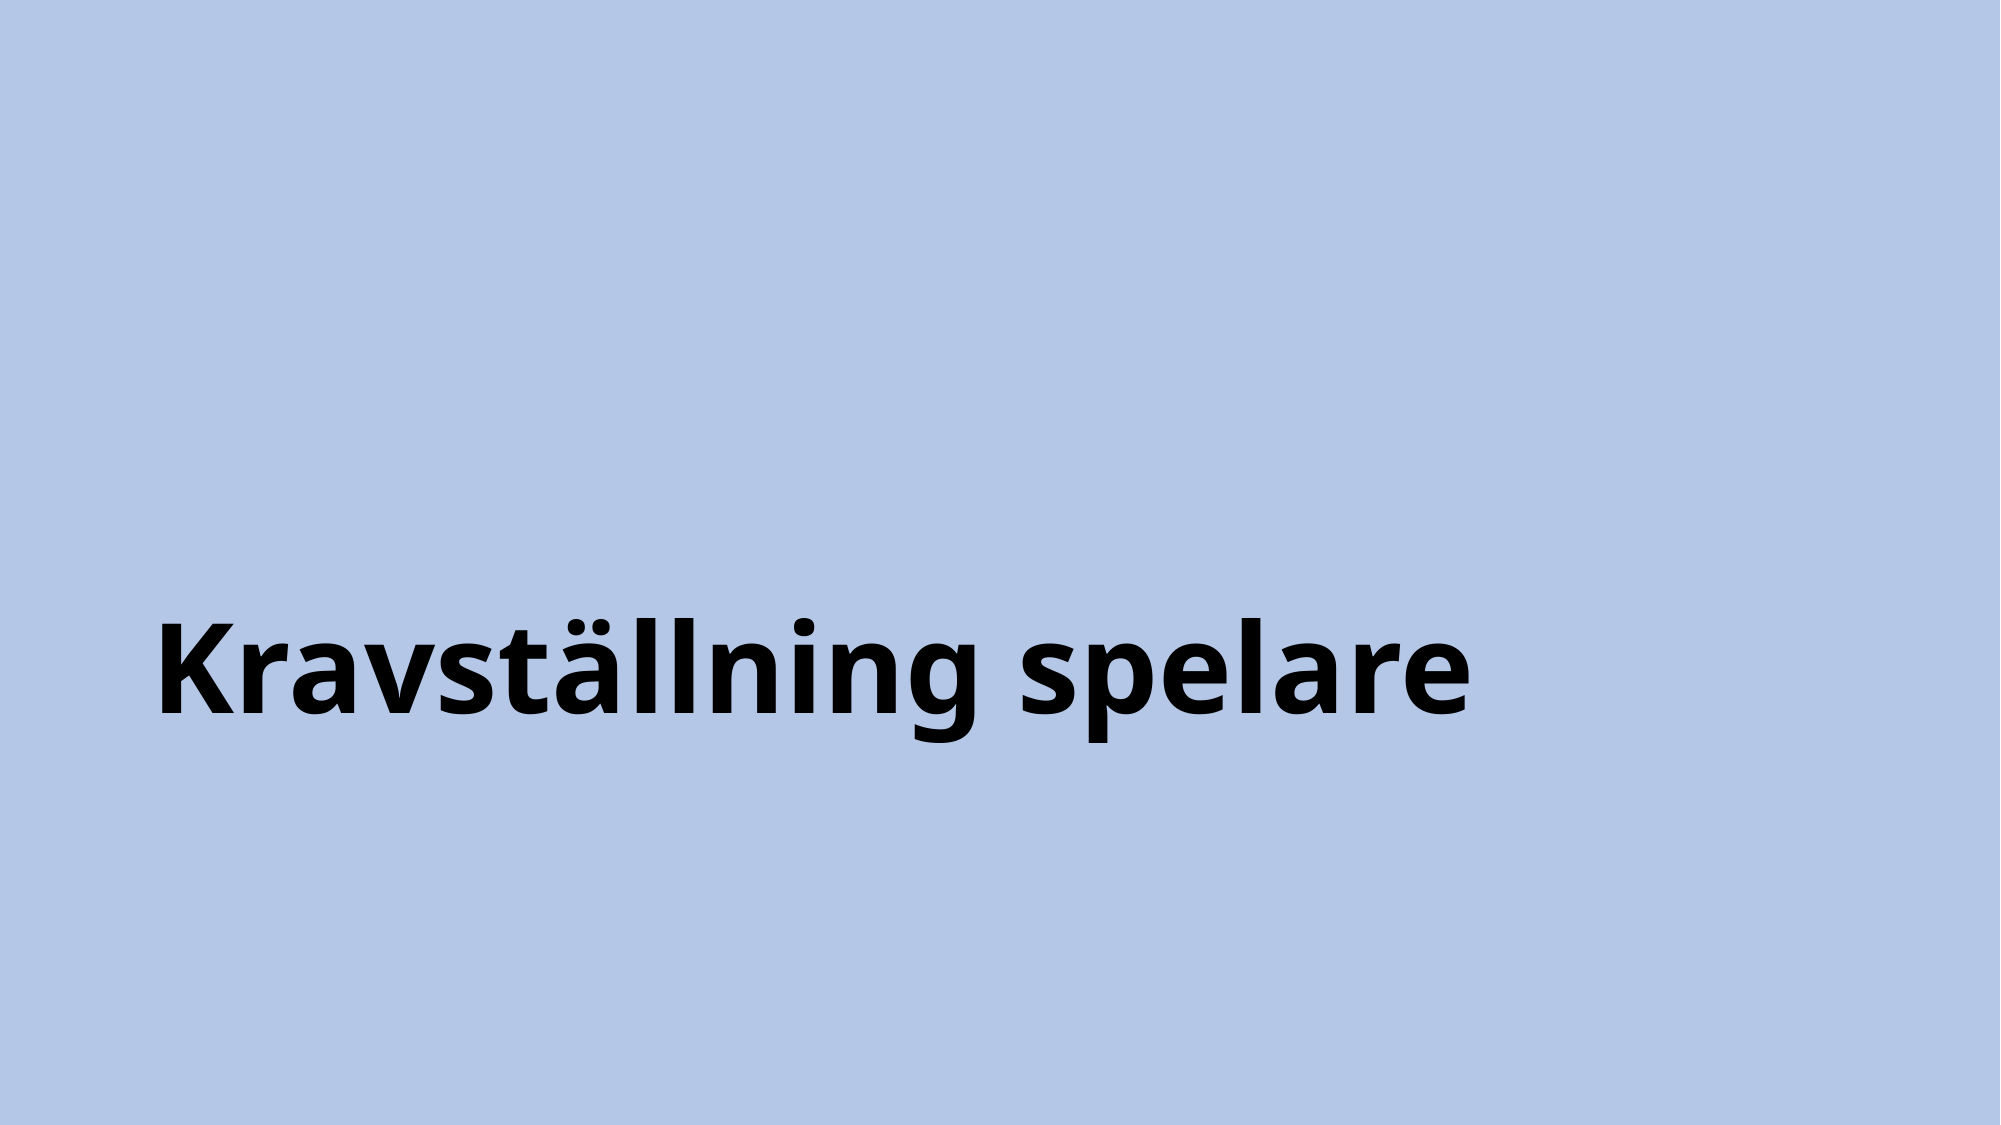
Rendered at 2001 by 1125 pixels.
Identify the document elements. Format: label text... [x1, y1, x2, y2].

title Kravställning spelare [136, 280, 1862, 749]
